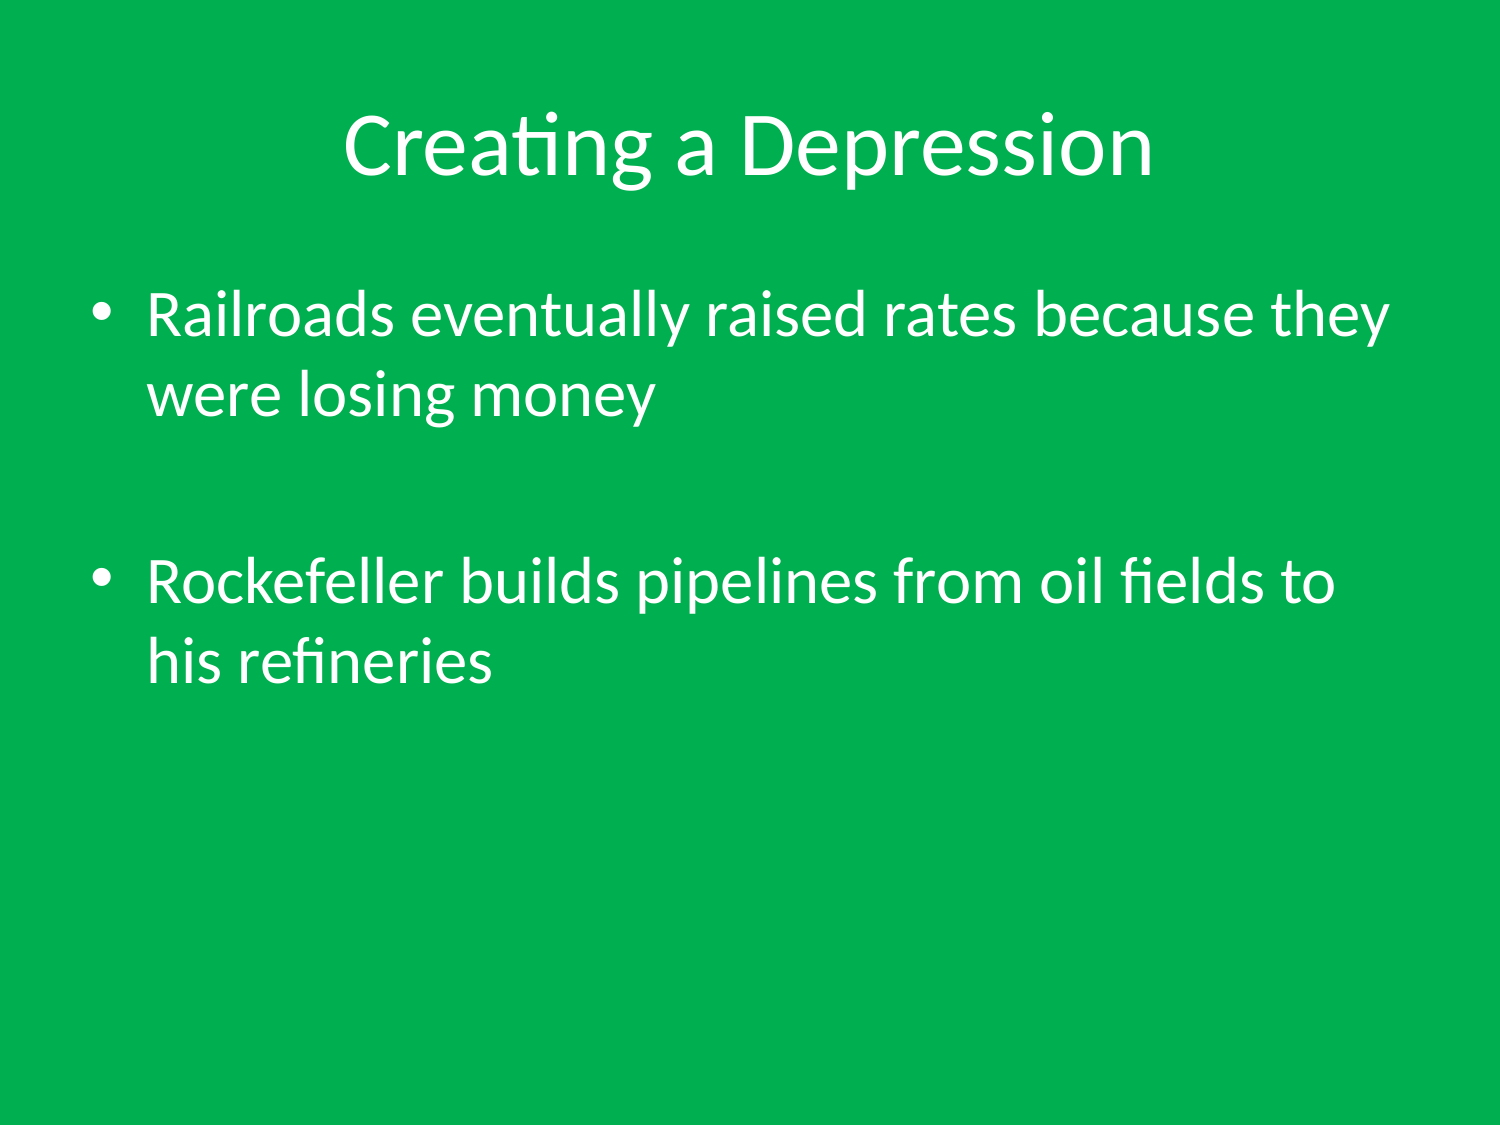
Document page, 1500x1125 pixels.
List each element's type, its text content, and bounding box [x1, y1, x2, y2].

title Creating a Depression [75, 45, 1425, 233]
list Railroads eventually raised rates because they were losing money Rockefeller builds pipelines from oil fields to his refineries [75, 262, 1425, 1005]
